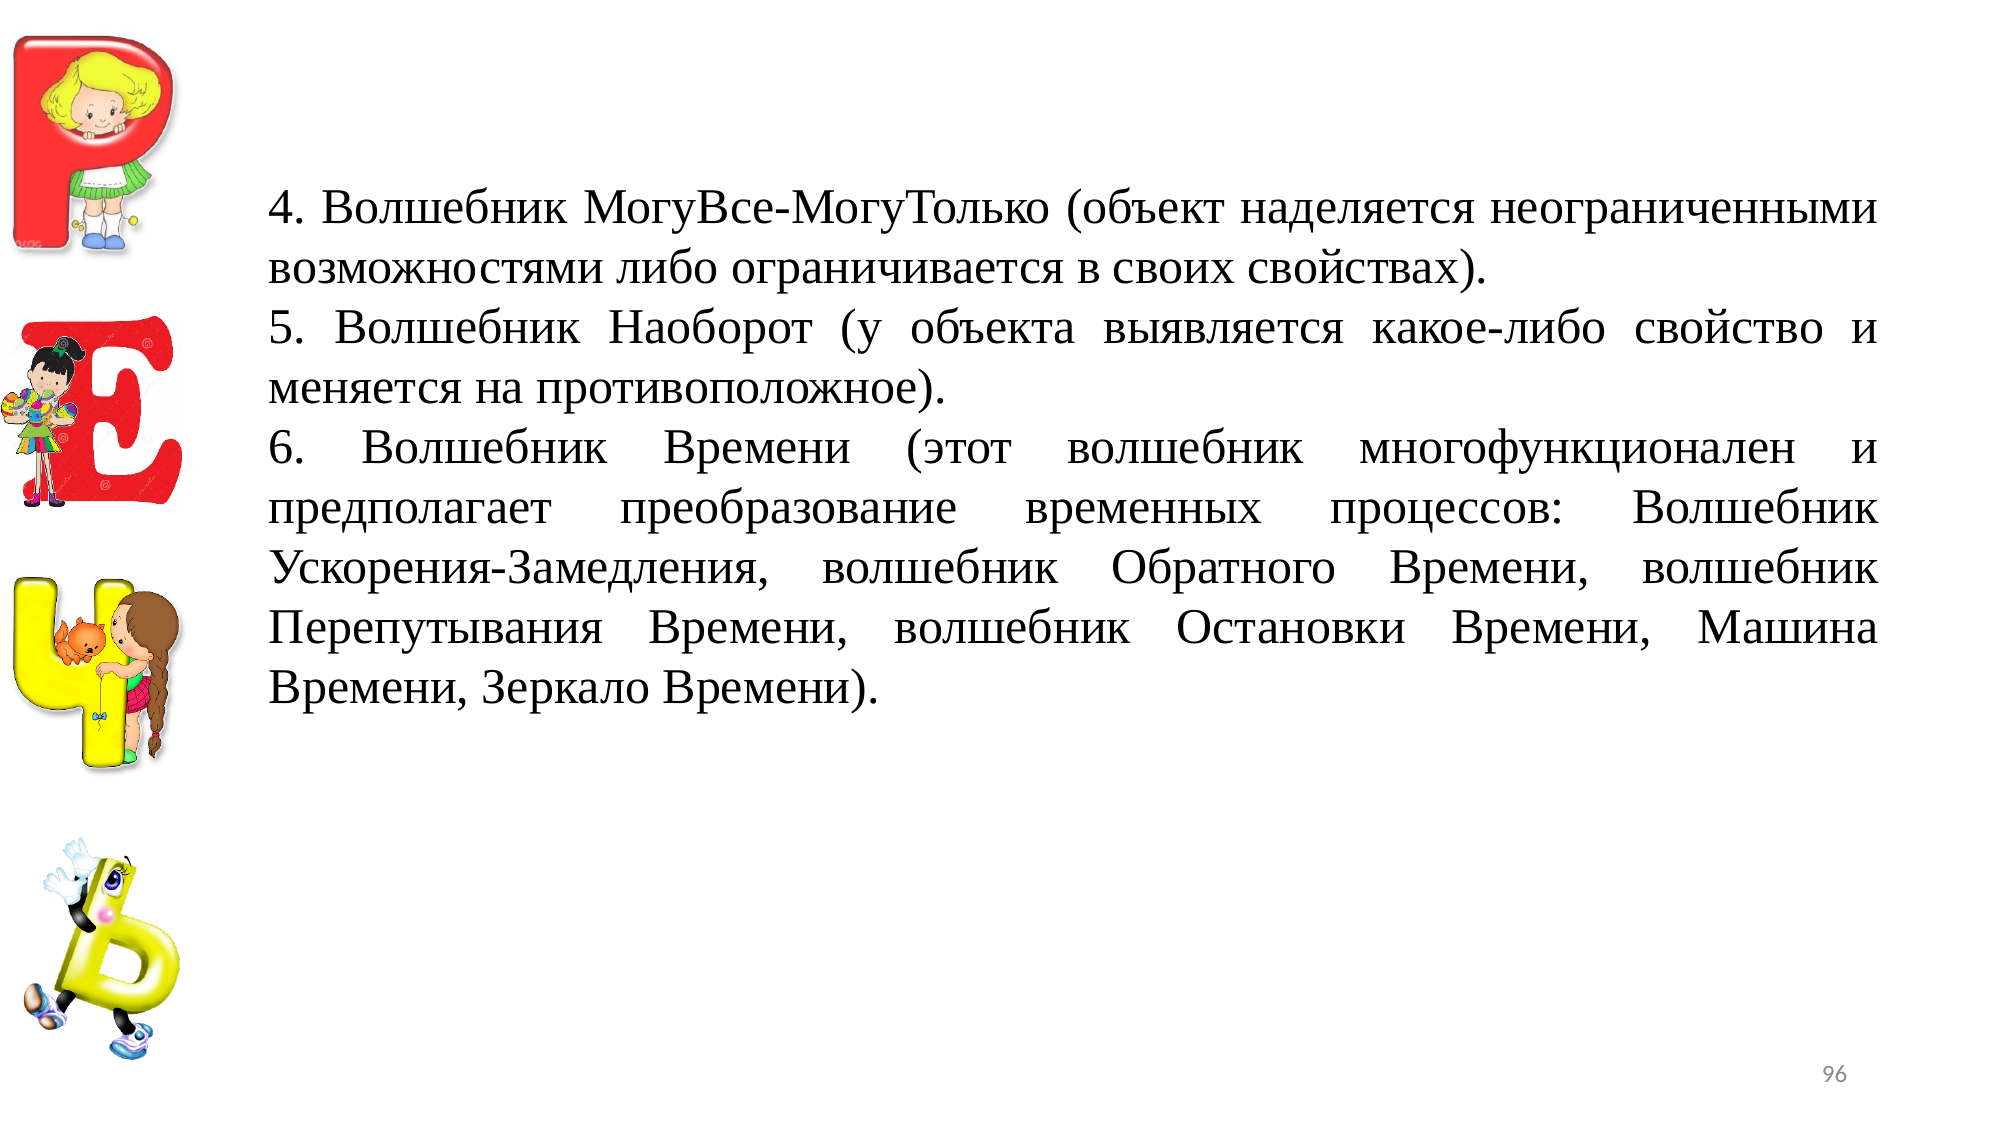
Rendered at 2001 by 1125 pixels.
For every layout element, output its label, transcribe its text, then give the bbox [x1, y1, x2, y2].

picture [0, 18, 182, 262]
text_box 4. Волшебник МогуВсе-МогуТолько (объект наделяется неограниченными возможностями либо ограничивается в своих свойствах). 5. Волшебник Наоборот (у объекта выявляется какое-либо свойство и меняется на противоположное). 6. Волшебник Времени (этот волшебник многофункционален и предполагает преобразование временных процессов: Волшебник Ускорения-Замедления, волшебник Обратного Времени, волшебник Перепутывания Времени, волшебник Остановки Времени, Машина Времени, Зеркало Времени). [254, 166, 1894, 721]
picture [0, 832, 190, 1065]
slide_number 96 [1412, 1042, 1863, 1103]
picture [0, 316, 182, 507]
picture [0, 561, 190, 778]
